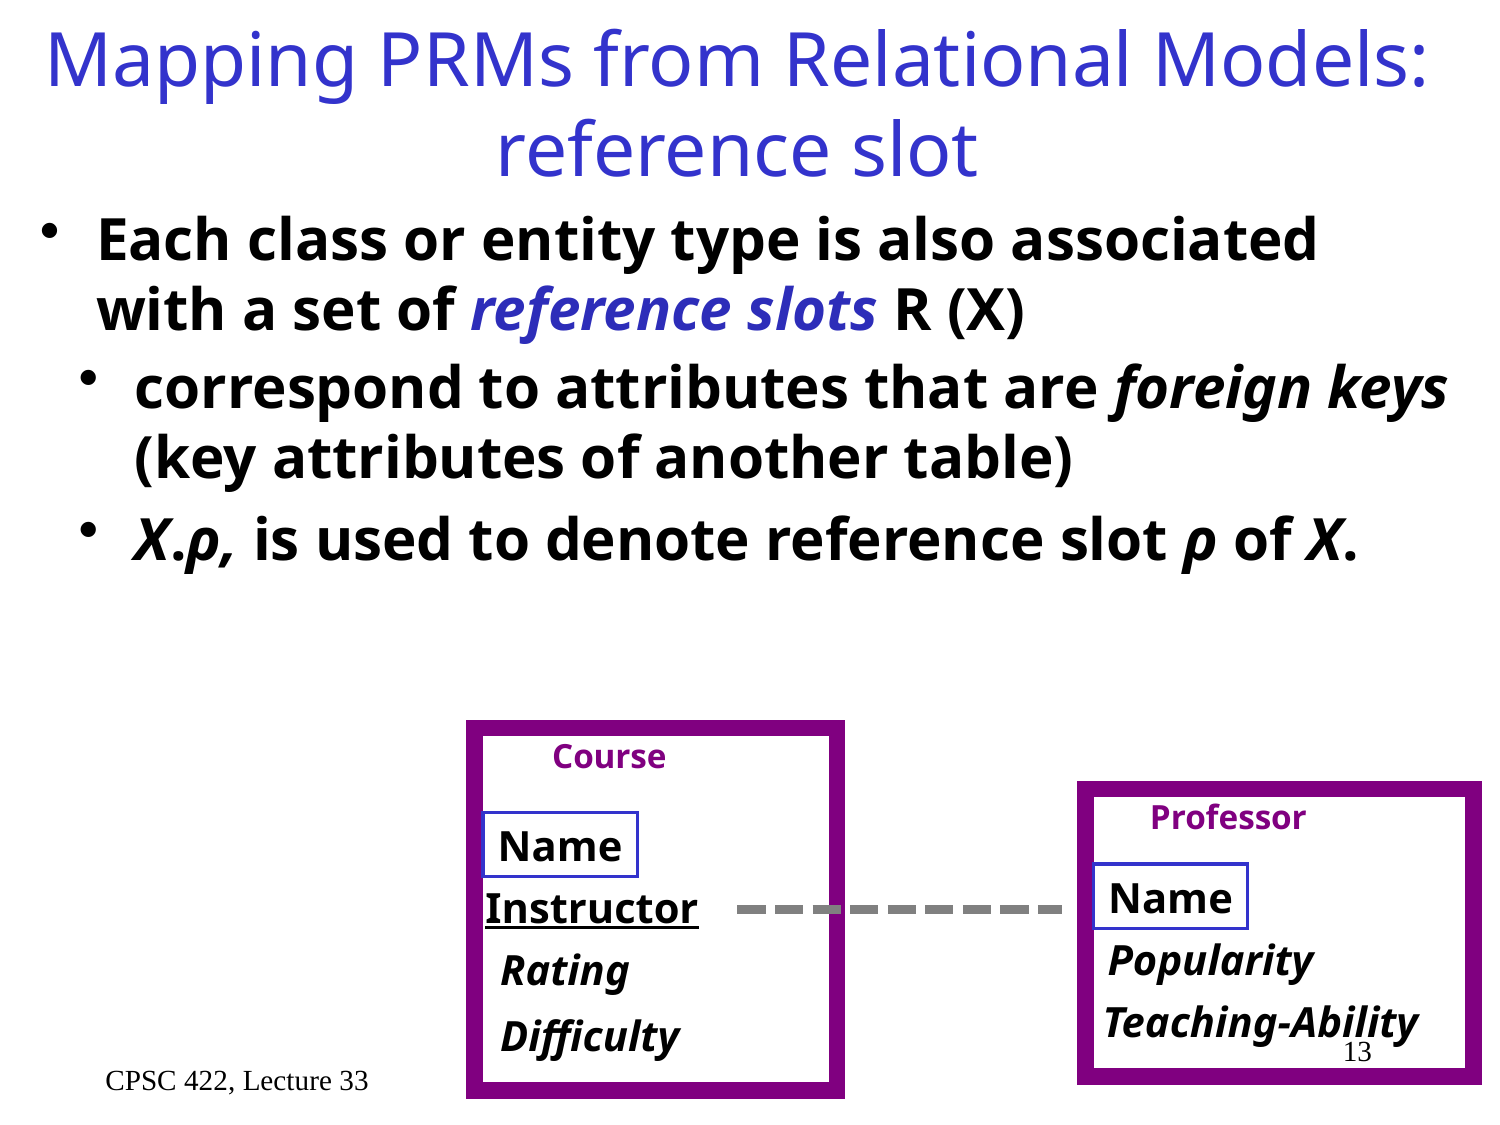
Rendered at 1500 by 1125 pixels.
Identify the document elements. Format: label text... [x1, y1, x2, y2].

text_box [1085, 788, 1474, 1077]
text_box Professor [1135, 788, 1411, 844]
footer CPSC 422, Lecture 33 [0, 1053, 476, 1125]
text_box [474, 1018, 838, 1091]
list Each class or entity type is also associated with a set of reference slots R (X) [24, 195, 1351, 883]
text_box Name [1093, 863, 1248, 929]
text_box Teaching-Ability [1087, 988, 1434, 1054]
text_box Difficulty [485, 1018, 695, 1067]
text_box Mapping PRMs from Relational Models: reference slot [0, 7, 1475, 195]
text_box Popularity [1092, 926, 1329, 988]
slide_number 13 [1074, 1024, 1388, 1101]
text_box correspond to attributes that are foreign keys (key attributes of another table) X.ρ, is used to denote reference slot ρ of X. [63, 342, 1476, 1018]
